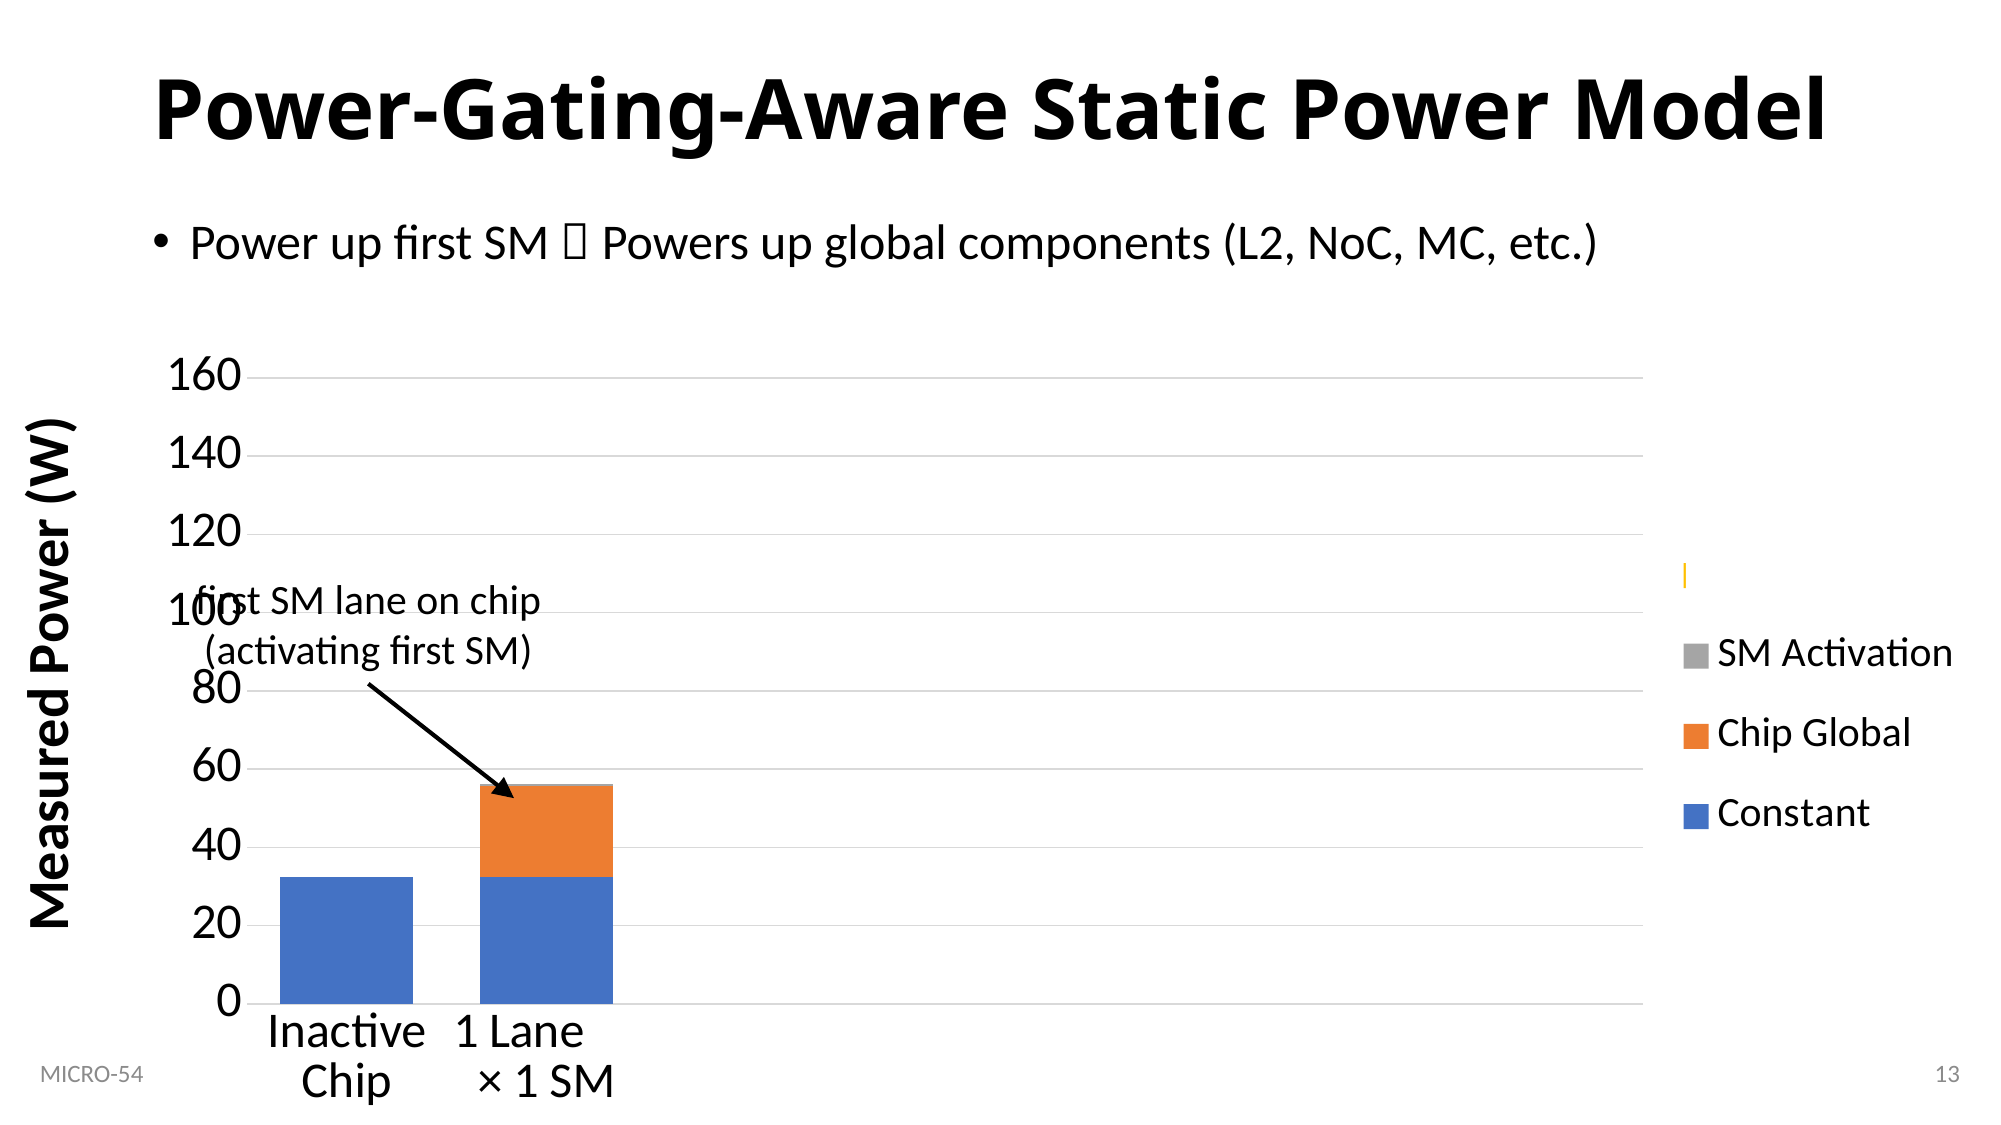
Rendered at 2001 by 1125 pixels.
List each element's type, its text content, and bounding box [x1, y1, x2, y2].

title Power-Gating-Aware Static Power Model [137, 59, 1863, 278]
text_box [368, 683, 514, 799]
chart [7, 337, 1993, 1125]
list Power up first SM  Powers up global components (L2, NoC, MC, etc.) [137, 208, 1699, 337]
